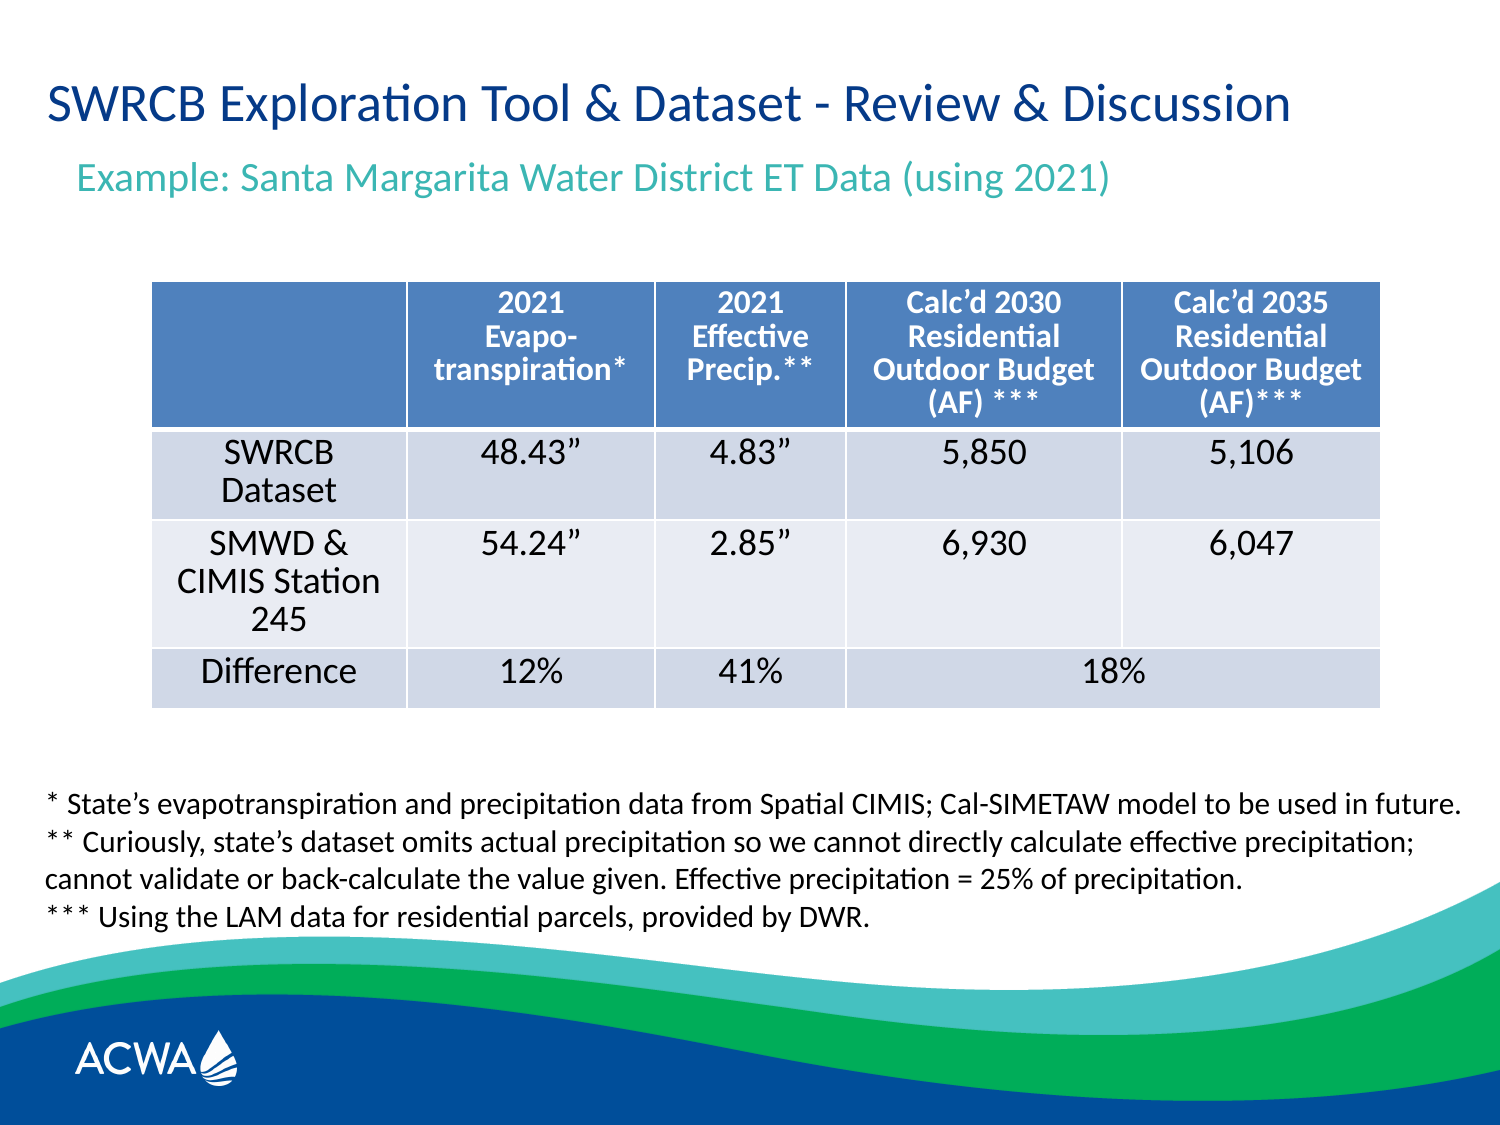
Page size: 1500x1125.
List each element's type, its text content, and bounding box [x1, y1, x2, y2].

table_header Calc’d 2035 Residential Outdoor Budget (AF)*** [1123, 282, 1380, 427]
table_cell 18% [847, 649, 1380, 708]
table_cell 4.83” [656, 432, 845, 519]
table_header [152, 282, 406, 427]
table_cell 5,106 [1123, 432, 1380, 519]
table_header 2021 Effective Precip.** [656, 282, 845, 427]
table_cell 12% [408, 649, 654, 708]
table_cell 41% [656, 649, 845, 708]
table_cell 6,047 [1123, 521, 1380, 647]
picture [0, 873, 1500, 1125]
table_cell 48.43” [408, 432, 654, 519]
table_cell 2.85” [656, 521, 845, 647]
table_cell Difference [152, 649, 406, 708]
text_box * State’s evapotranspiration and precipitation data from Spatial CIMIS; Cal-SIMETAW model to be used in future. ** Curiously, state’s dataset omits actual precipitation so we cannot directly calculate effective precipitation; cannot validate or back-calculate the value given. Effective precipitation = 25% of precipitation. *** Using the LAM data for residential parcels, provided by DWR. [29, 776, 1500, 941]
list Example: Santa Margarita Water District ET Data (using 2021) [61, 142, 1412, 195]
table_cell SMWD & CIMIS Station 245 [152, 521, 406, 647]
table_cell SWRCB Dataset [152, 432, 406, 519]
table_cell 6,930 [847, 521, 1121, 647]
table_header Calc’d 2030 Residential Outdoor Budget (AF) *** [847, 282, 1121, 427]
table_header 2021 Evapo-transpiration* [408, 282, 654, 427]
text_box SWRCB Exploration Tool & Dataset - Review & Discussion [32, 44, 1477, 140]
table_cell 54.24” [408, 521, 654, 647]
table_cell 5,850 [847, 432, 1121, 519]
